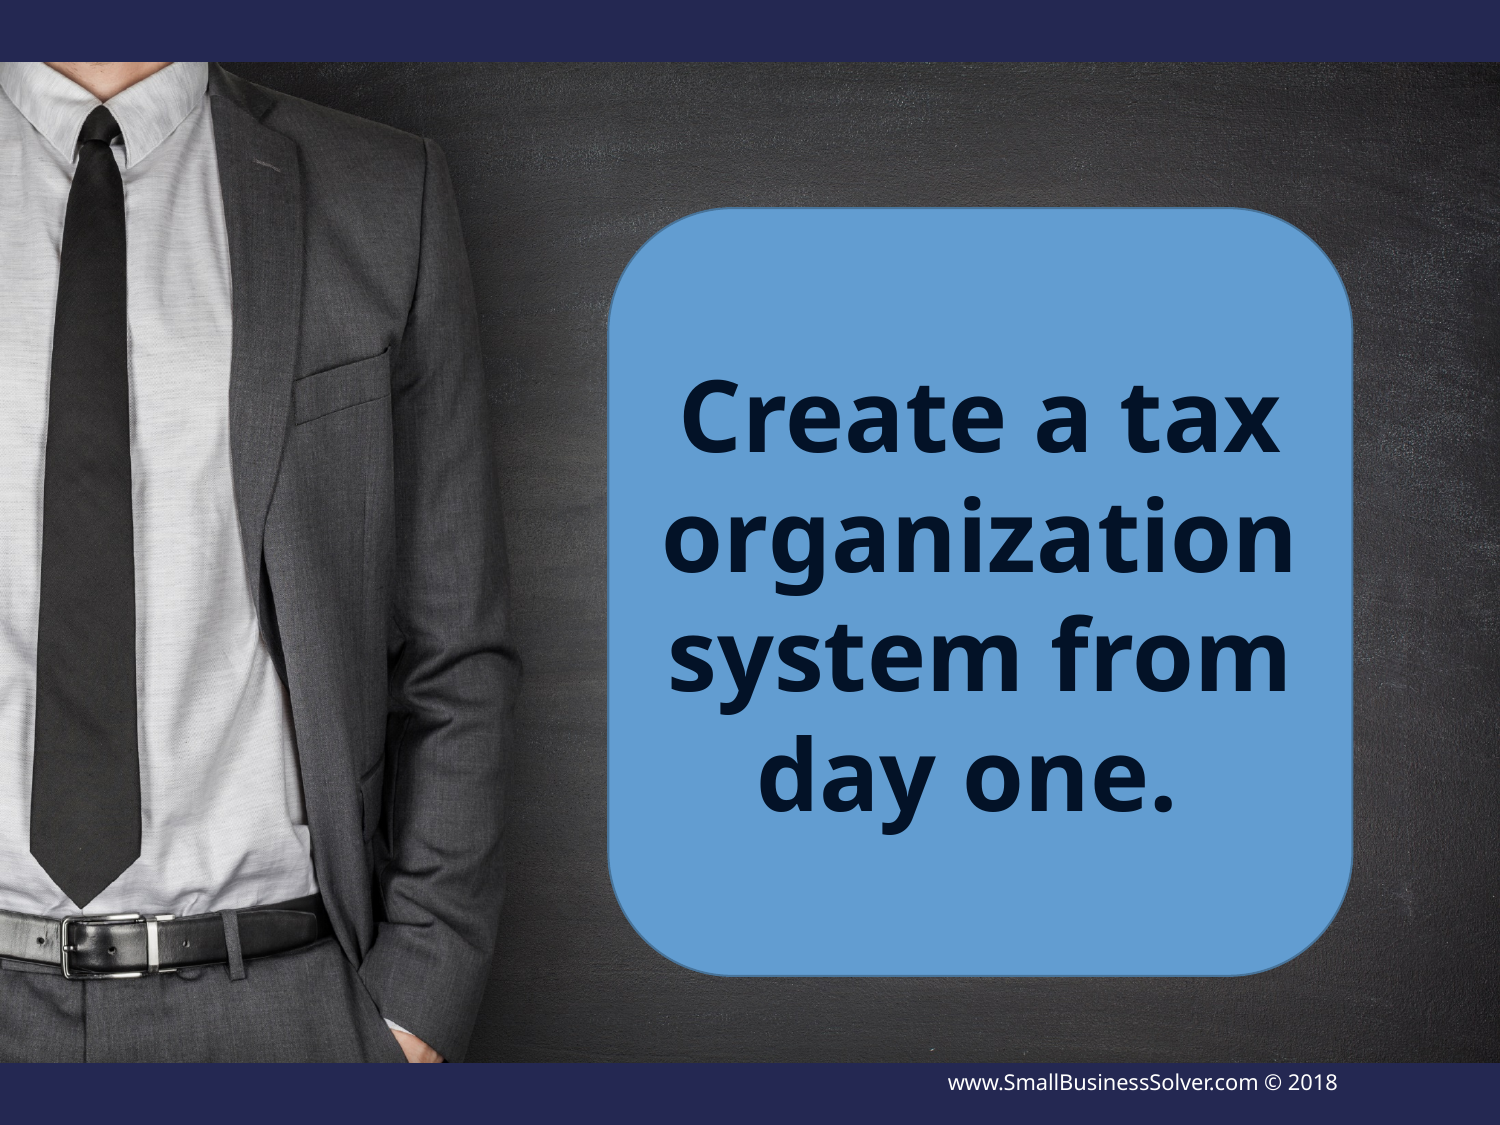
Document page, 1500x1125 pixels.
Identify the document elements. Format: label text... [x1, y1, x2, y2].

picture [0, 62, 1500, 1063]
footer www.SmallBusinessSolver.com © 2018 [687, 1071, 1354, 1114]
